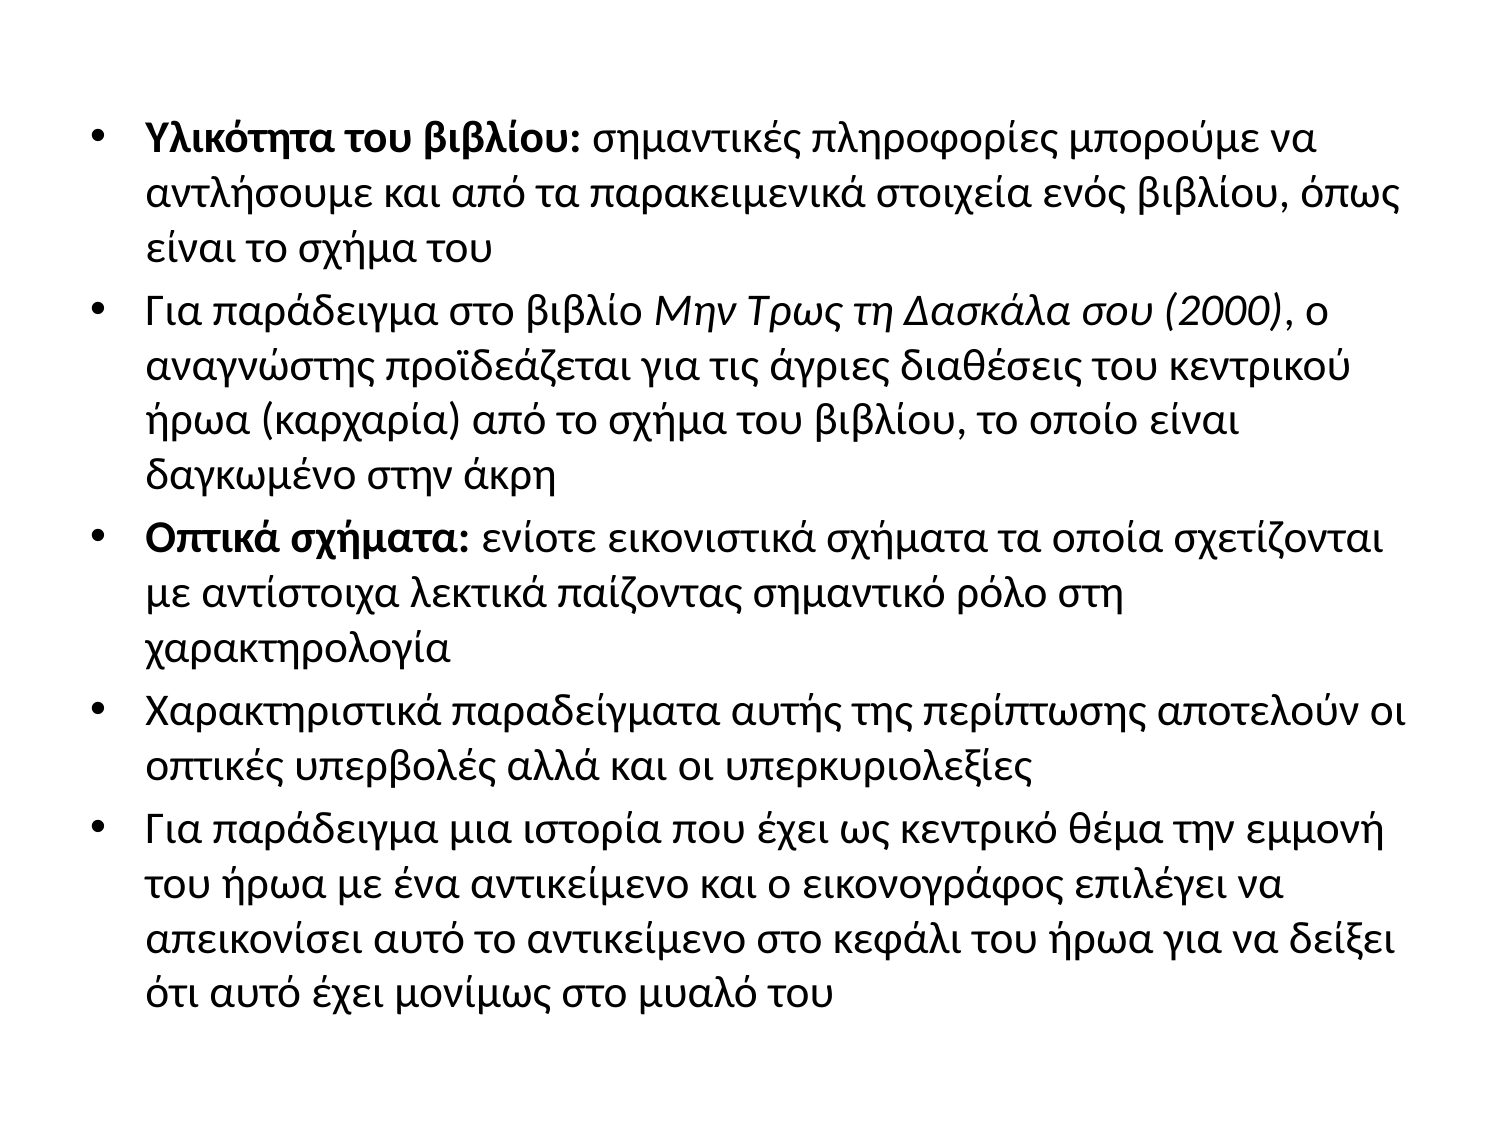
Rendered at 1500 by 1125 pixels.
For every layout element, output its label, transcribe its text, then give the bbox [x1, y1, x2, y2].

list Υλικότητα του βιβλίου: σημαντικές πληροφορίες μπορούμε να αντλήσουμε και από τα παρακειμενικά στοιχεία ενός βιβλίου, όπως είναι το σχήμα του Για παράδειγμα στο βιβλίο Μην Τρως τη Δασκάλα σου (2000), ο αναγνώστης προϊδεάζεται για τις άγριες διαθέσεις του κεντρικού ήρωα (καρχαρία) από το σχήμα του βιβλίου, το οποίο είναι δαγκωμένο στην άκρη Οπτικά σχήματα: ενίοτε εικονιστικά σχήματα τα οποία σχετίζονται με αντίστοιχα λεκτικά παίζοντας σημαντικό ρόλο στη χαρακτηρολογία Χαρακτηριστικά παραδείγματα αυτής της περίπτωσης αποτελούν οι οπτικές υπερβολές αλλά και οι υπερκυριολεξίες Για παράδειγμα μια ιστορία που έχει ως κεντρικό θέμα την εμμονή του ήρωα με ένα αντικείμενο και ο εικονογράφος επιλέγει να απεικονίσει αυτό το αντικείμενο στο κεφάλι του ήρωα για να δείξει ότι αυτό έχει μονίμως στο μυαλό του [75, 99, 1425, 1025]
